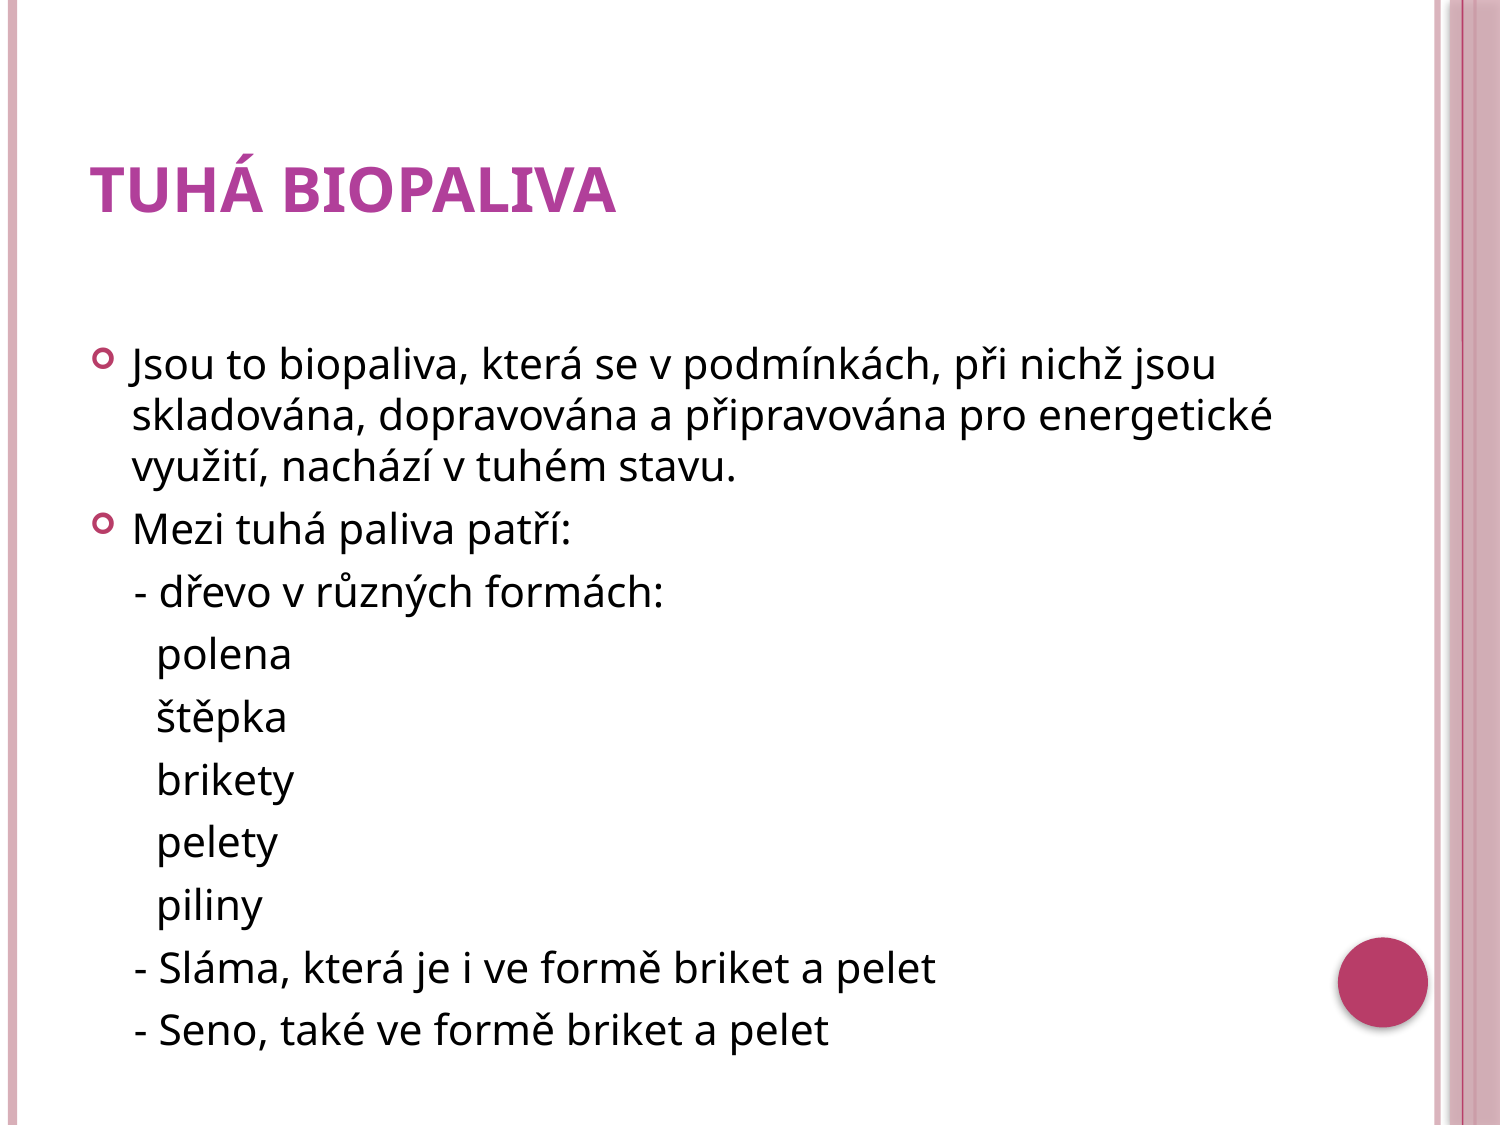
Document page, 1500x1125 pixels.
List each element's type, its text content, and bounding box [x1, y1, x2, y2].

list Jsou to biopaliva, která se v podmínkách, při nichž jsou skladována, dopravována a připravována pro energetické využití, nachází v tuhém stavu. Mezi tuhá paliva patří: - dřevo v různých formách: polena štěpka brikety pelety piliny - Sláma, která je i ve formě briket a pelet - Seno, také ve formě briket a pelet [75, 262, 1300, 1062]
title Tuhá biopaliva [75, 45, 1300, 233]
